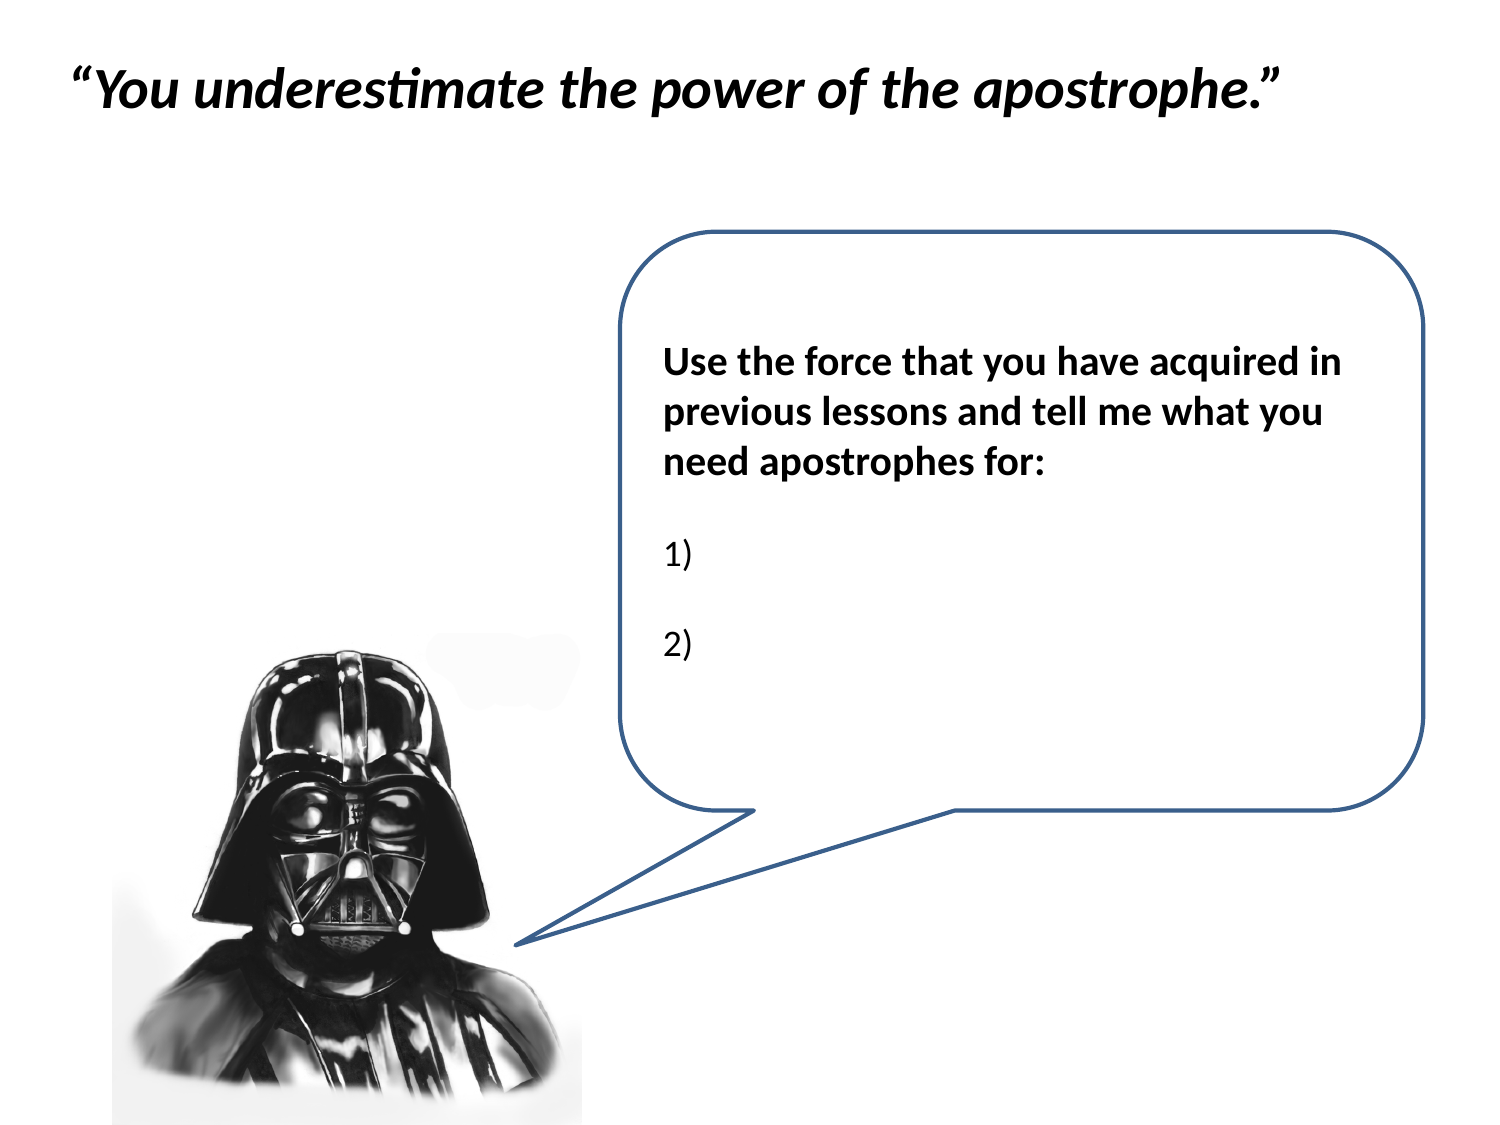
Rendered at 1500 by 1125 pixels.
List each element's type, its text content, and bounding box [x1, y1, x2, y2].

picture [111, 633, 583, 1125]
text_box “You underestimate the power of the apostrophe.” [53, 42, 1371, 128]
text_box Use the force that you have acquired in previous lessons and tell me what you need apostrophes for: 1) 2) [587, 229, 1426, 926]
